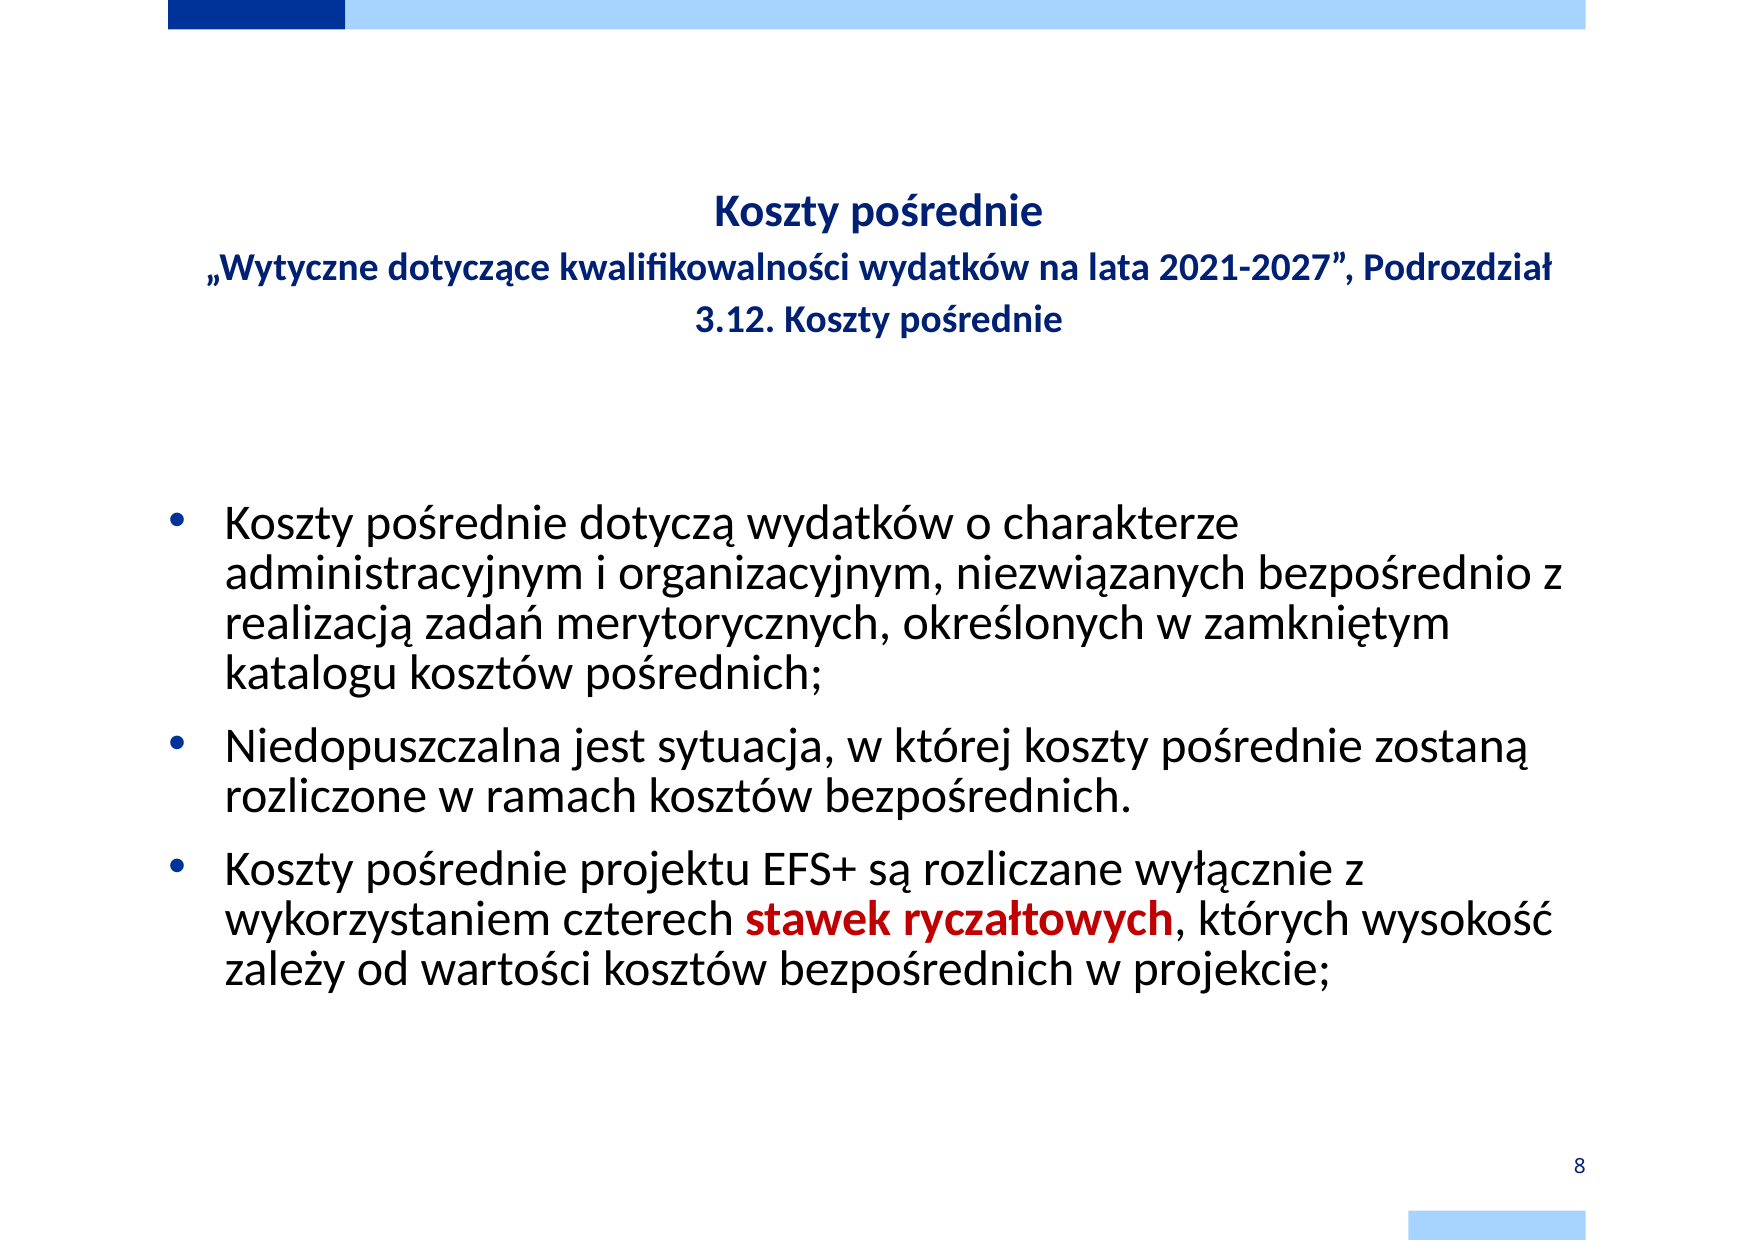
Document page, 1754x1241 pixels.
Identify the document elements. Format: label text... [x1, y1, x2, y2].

list Koszty pośrednie dotyczą wydatków o charakterze administracyjnym i organizacyjnym, niezwiązanych bezpośrednio z realizacją zadań merytorycznych, określonych w zamkniętym katalogu kosztów pośrednich; Niedopuszczalna jest sytuacja, w której koszty pośrednie zostaną rozliczone w ramach kosztów bezpośrednich. Koszty pośrednie projektu EFS+ są rozliczane wyłącznie z wykorzystaniem czterech stawek ryczałtowych, których wysokość zależy od wartości kosztów bezpośrednich w projekcie; [168, 499, 1586, 1150]
title Koszty pośrednie „Wytyczne dotyczące kwalifikowalności wydatków na lata 2021-2027”, Podrozdział 3.12. Koszty pośrednie [170, 183, 1588, 416]
slide_number 8 [1408, 1151, 1586, 1182]
